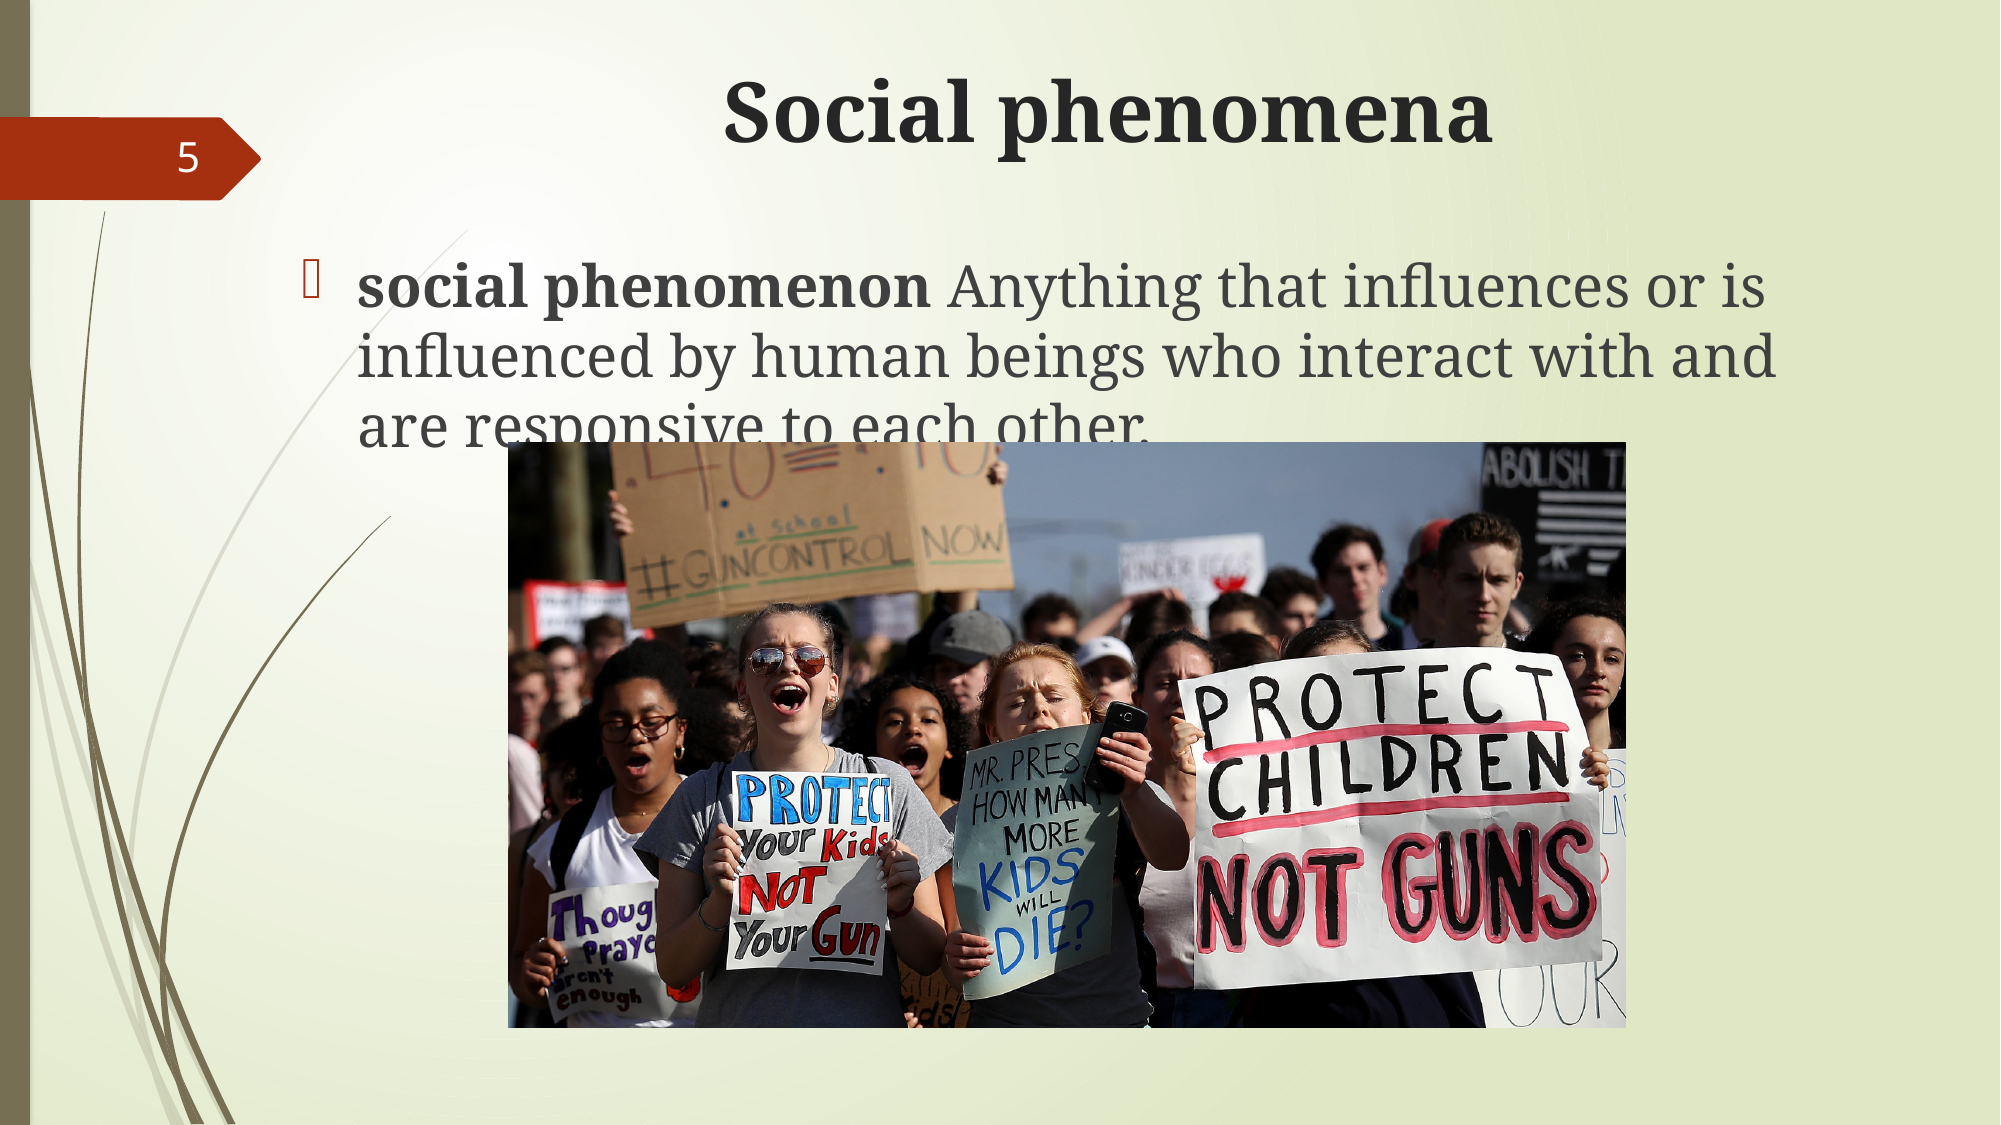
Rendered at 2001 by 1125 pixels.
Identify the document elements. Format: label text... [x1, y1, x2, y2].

slide_number 5 [87, 129, 216, 190]
list social phenomenon Anything that influences or is influenced by human beings who interact with and are responsive to each other. [286, 241, 1888, 1074]
picture [507, 441, 1627, 1028]
title Social phenomena [389, 51, 1852, 209]
